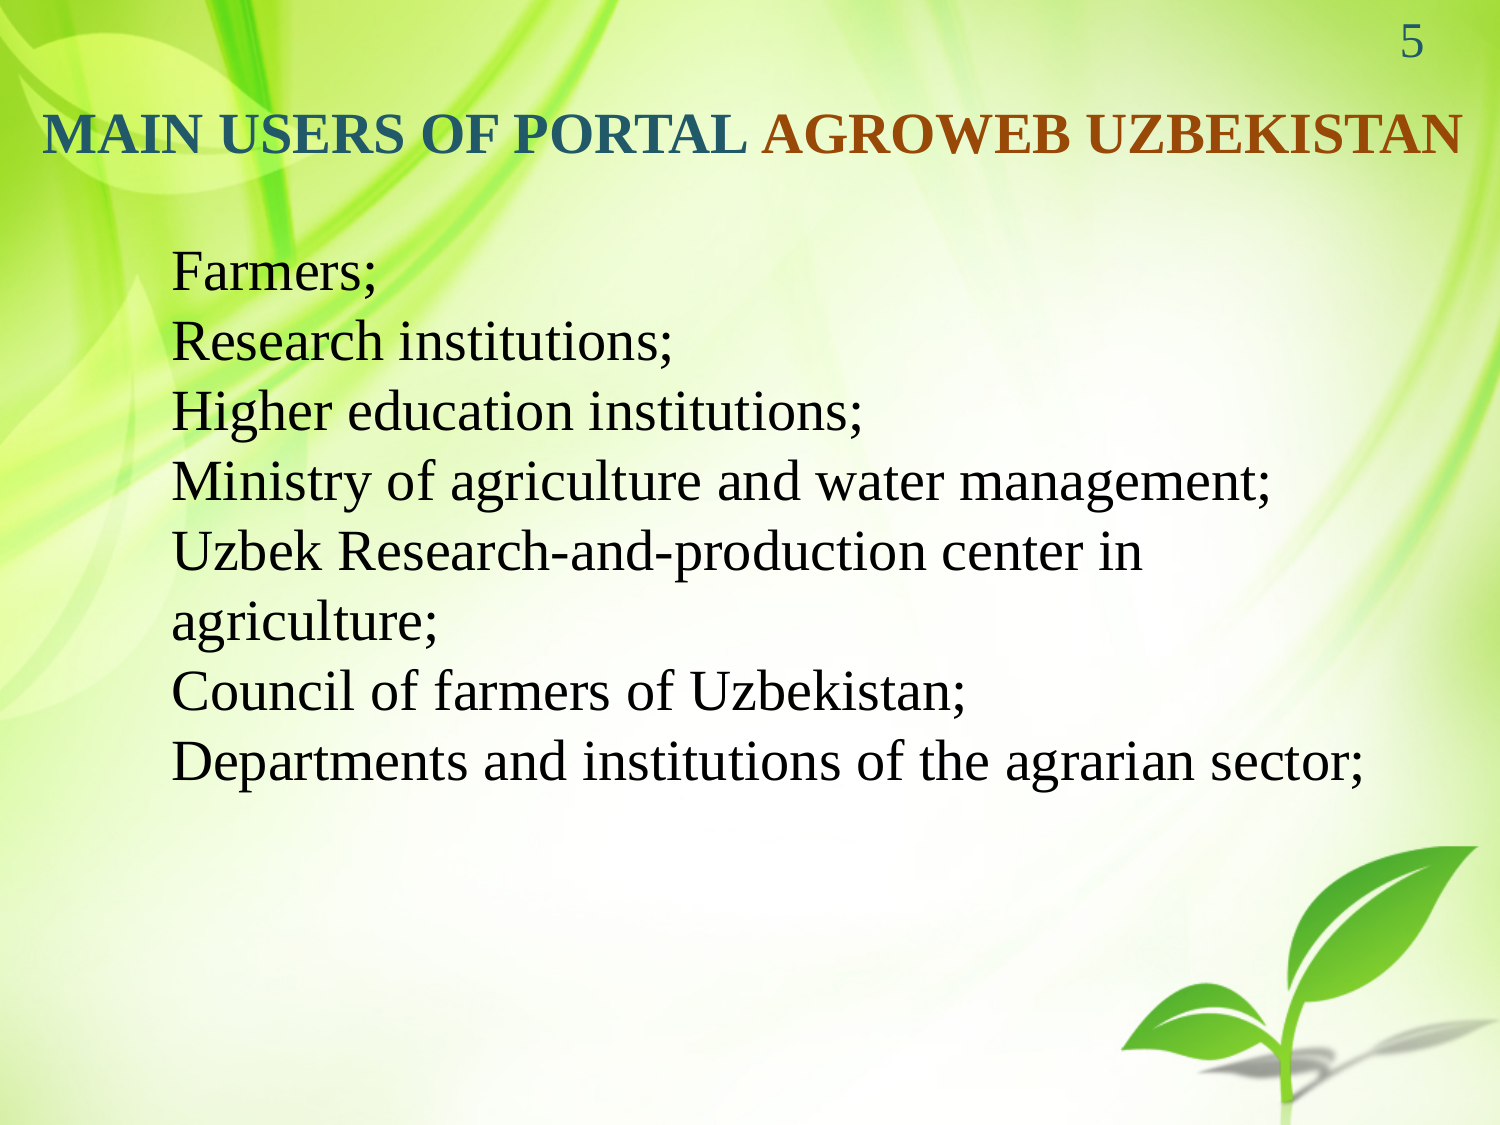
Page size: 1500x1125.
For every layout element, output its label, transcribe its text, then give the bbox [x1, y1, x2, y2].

text_box 5 [1384, 0, 1463, 75]
picture [0, 0, 1500, 1125]
text_box MAIN USERS OF PORTAL AGROWEB UZBEKISTAN [27, 87, 1493, 173]
text_box Farmers; Research institutions; Higher education institutions; Ministry of agriculture and water management; Uzbek Research-and-production center in agriculture; Council of farmers of Uzbekistan; Departments and institutions of the agrarian sector; [156, 224, 1419, 800]
